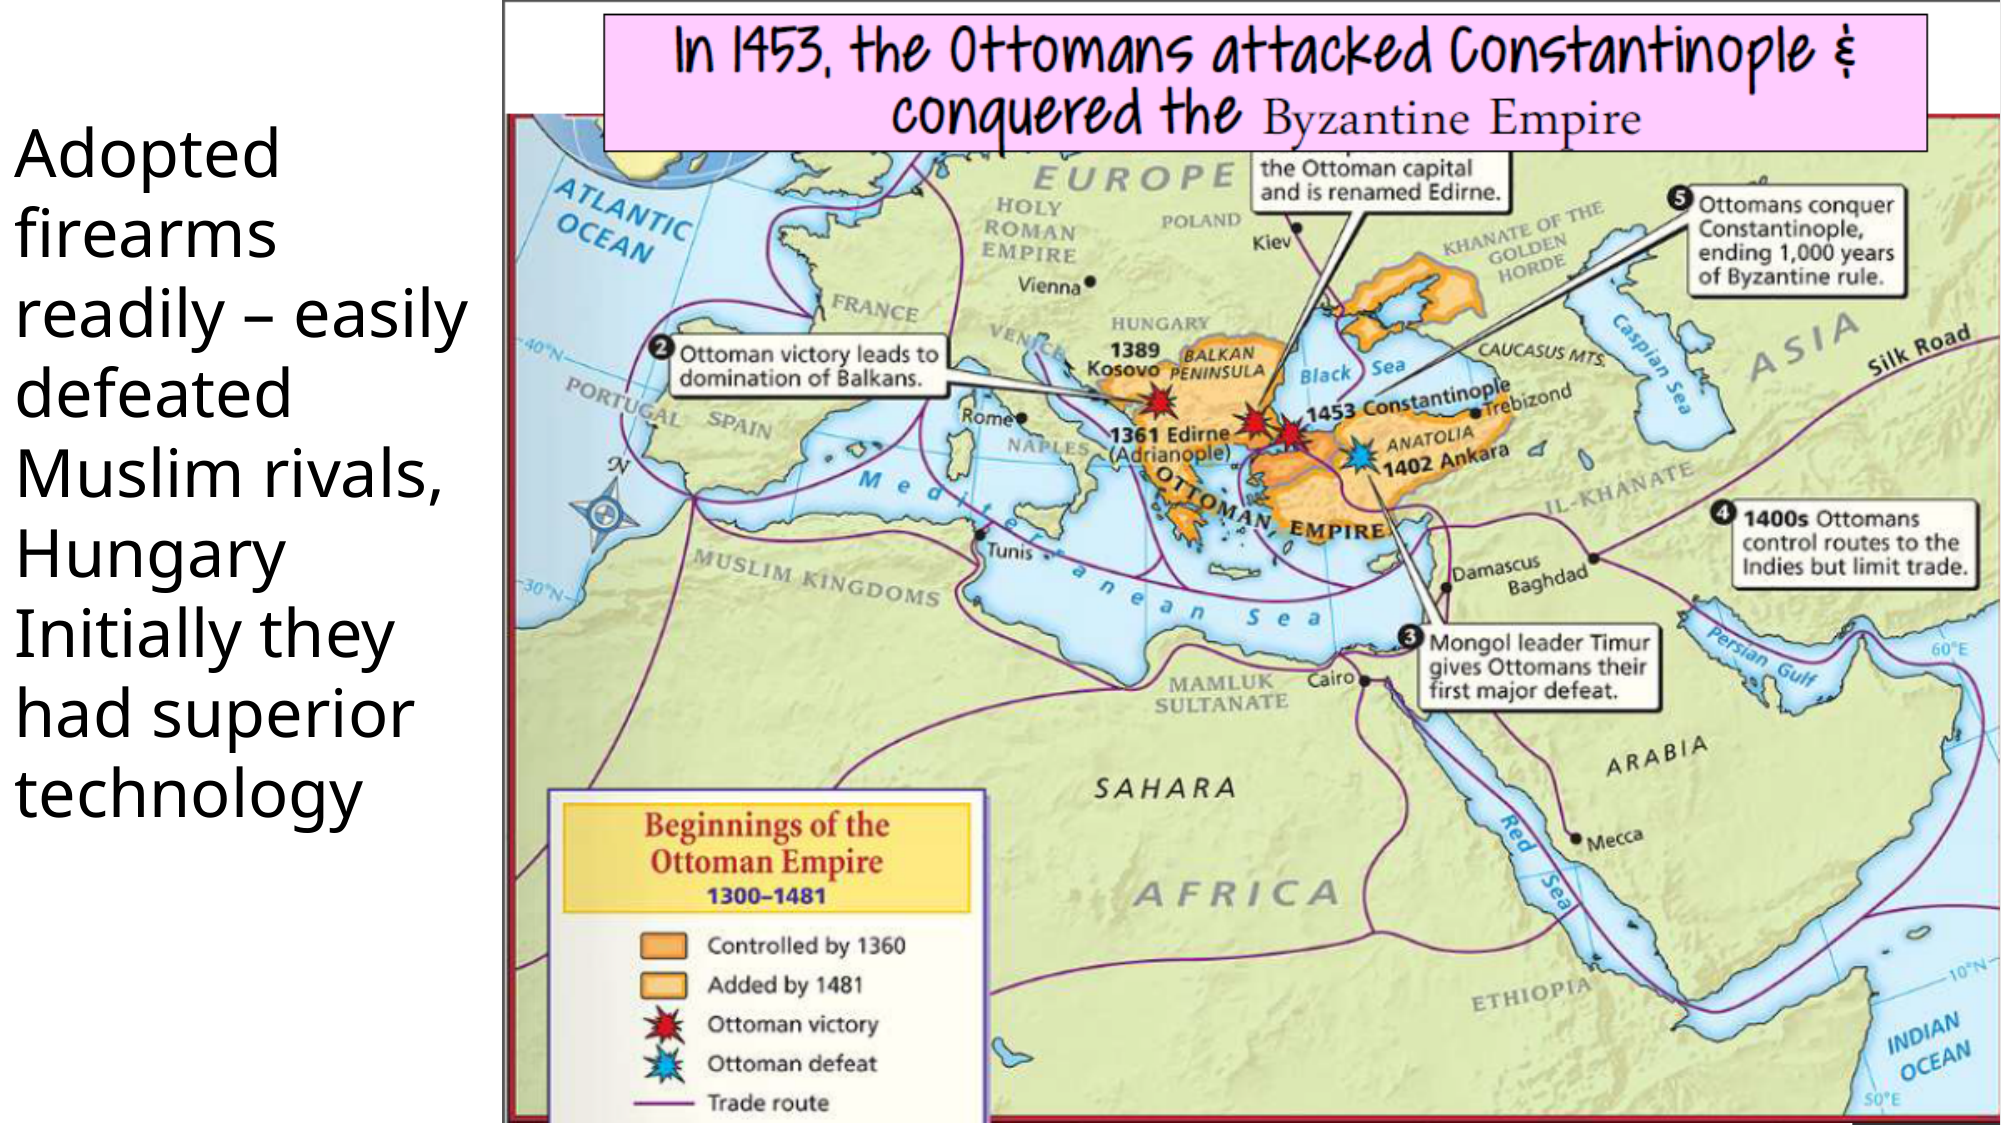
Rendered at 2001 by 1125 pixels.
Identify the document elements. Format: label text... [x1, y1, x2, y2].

text_box Adopted firearms readily – easily defeated Muslim rivals, Hungary Initially they had superior technology [0, 103, 495, 839]
picture [502, 0, 2000, 1123]
